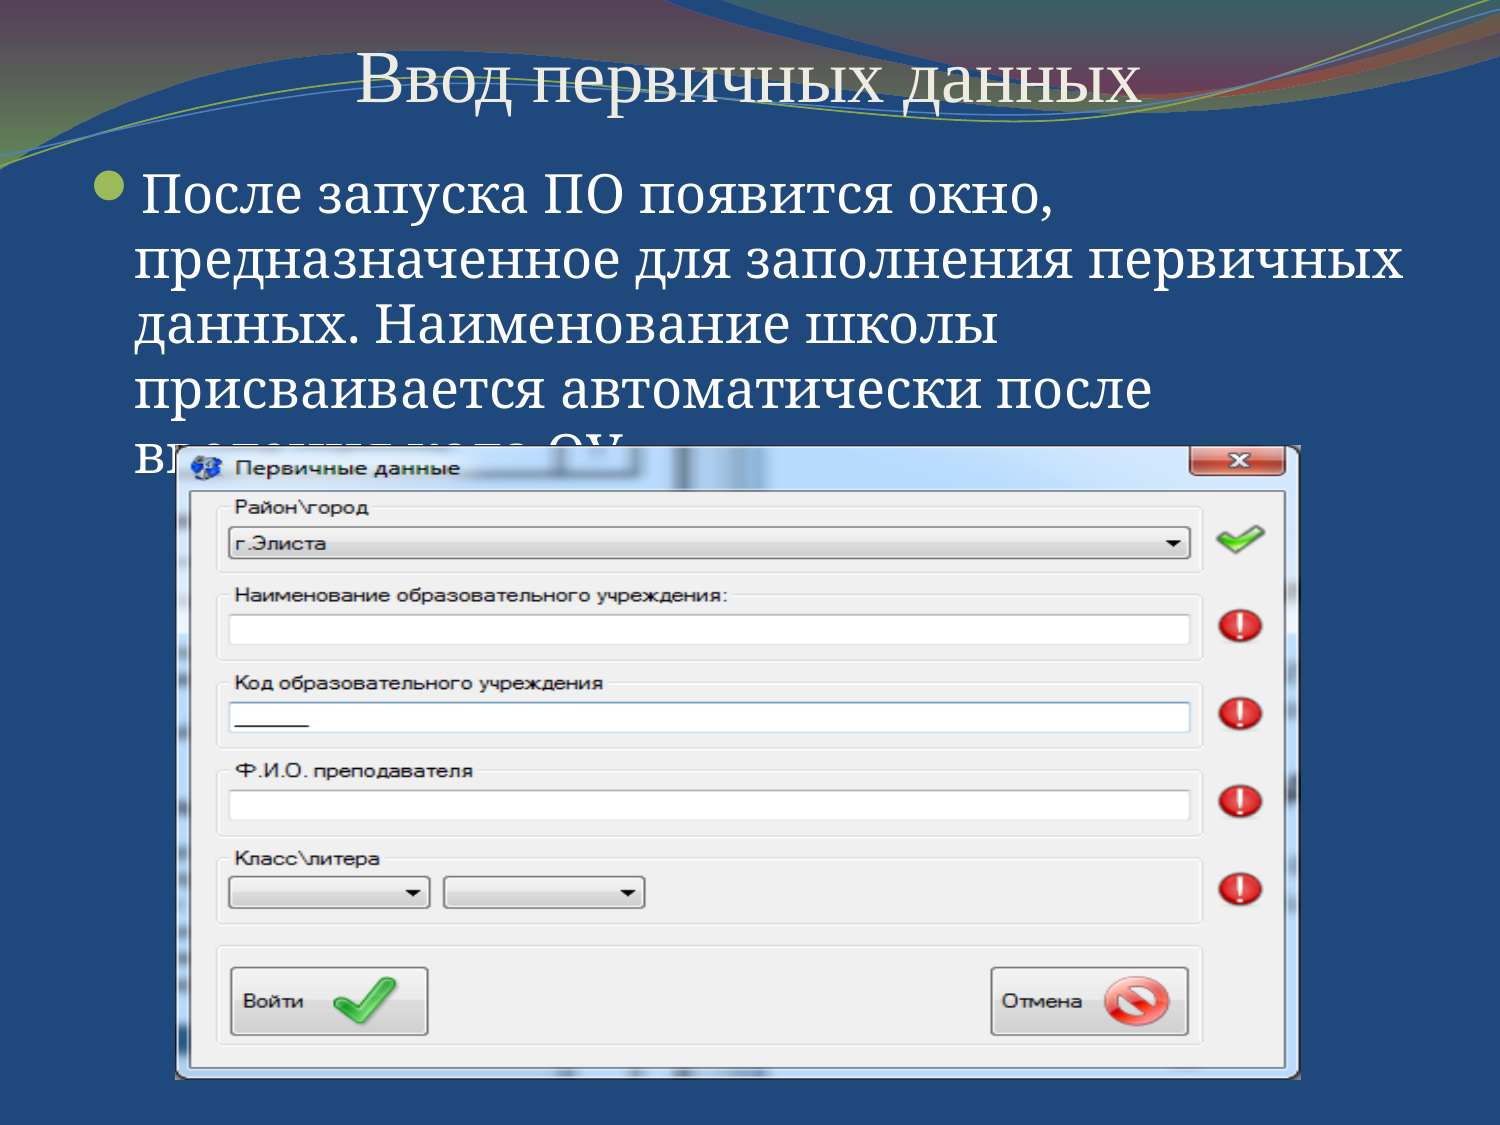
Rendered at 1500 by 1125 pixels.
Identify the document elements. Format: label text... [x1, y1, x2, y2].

title Ввод первичных данных [75, 0, 1425, 118]
list После запуска ПО появится окно, предназначенное для заполнения первичных данных. Наименование школы присваивается автоматически после введения кода ОУ [75, 152, 1425, 1125]
picture [175, 445, 1301, 1080]
